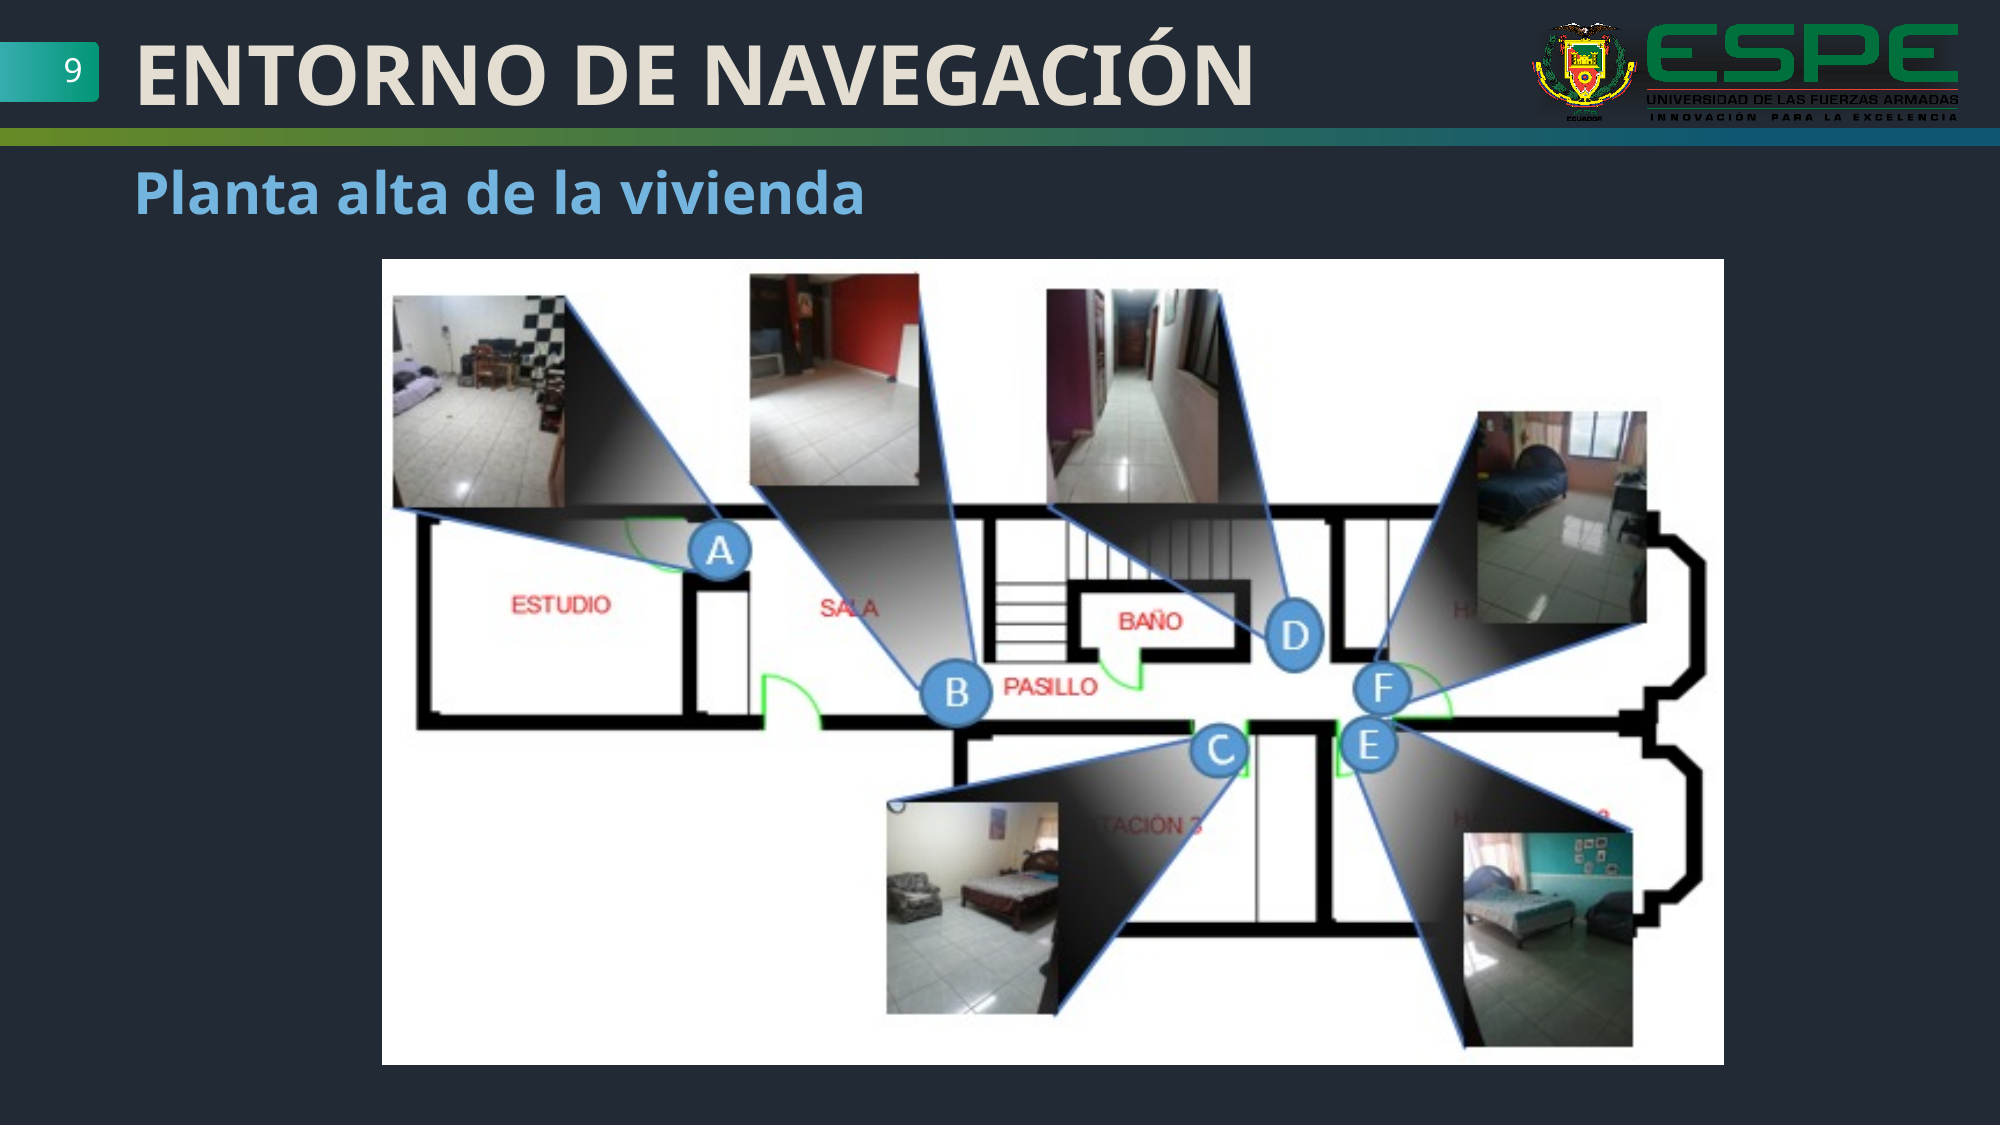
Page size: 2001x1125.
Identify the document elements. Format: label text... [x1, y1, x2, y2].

picture [382, 259, 1724, 1065]
text_box Planta alta de la vivienda [118, 148, 1054, 234]
text_box 9 [0, 41, 100, 102]
text_box ENTORNO DE NAVEGACIÓN [118, 15, 1726, 130]
text_box [0, 128, 2000, 146]
picture [1532, 23, 1958, 121]
